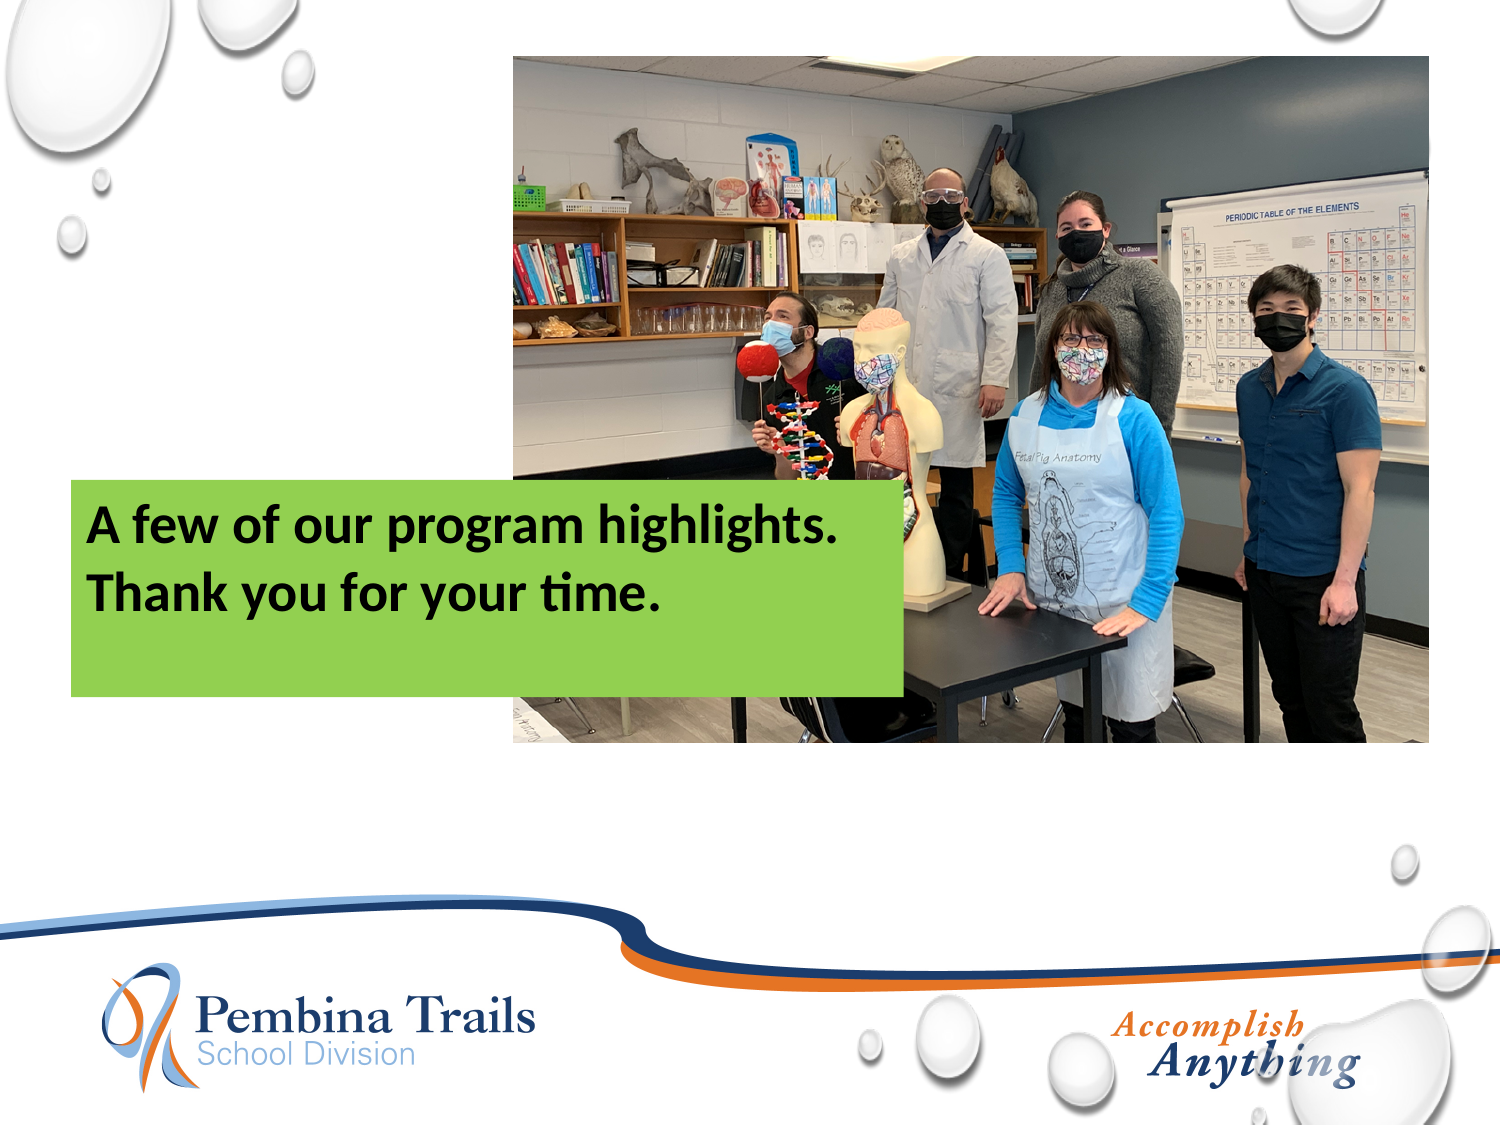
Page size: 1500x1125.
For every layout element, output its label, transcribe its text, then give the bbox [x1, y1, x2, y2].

picture [0, 0, 1500, 1125]
text_box A few of our program highlights. Thank you for your time. [71, 479, 508, 698]
